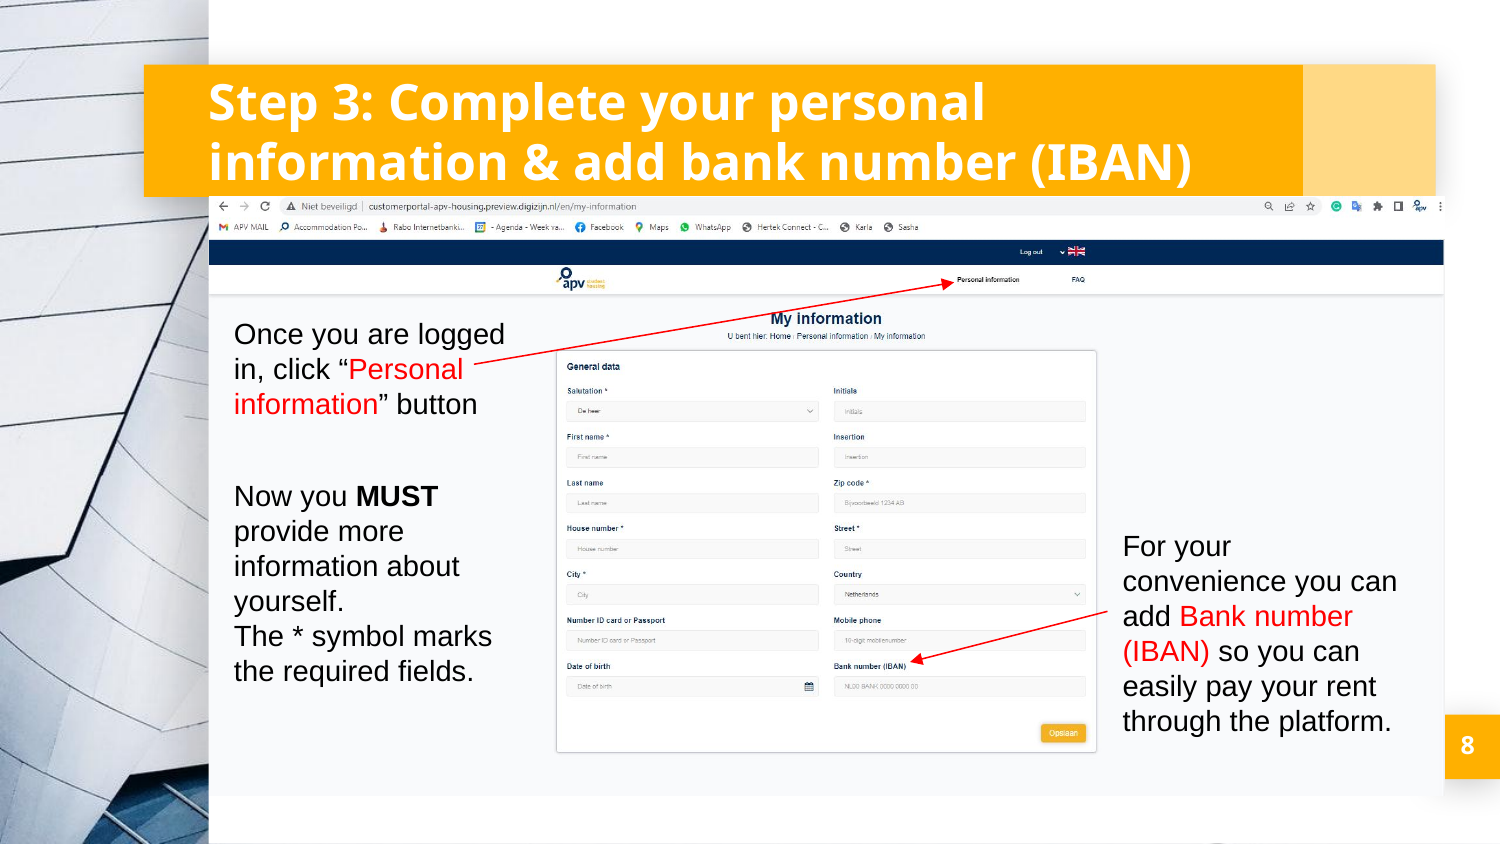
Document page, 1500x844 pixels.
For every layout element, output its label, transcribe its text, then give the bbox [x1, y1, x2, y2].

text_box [473, 282, 955, 365]
picture [0, 0, 208, 844]
picture [209, 196, 1446, 796]
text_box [909, 611, 1108, 663]
slide_number 8 [1450, 714, 1500, 780]
title Step 3: Complete your personal information & add bank number (IBAN) [193, 64, 1300, 197]
